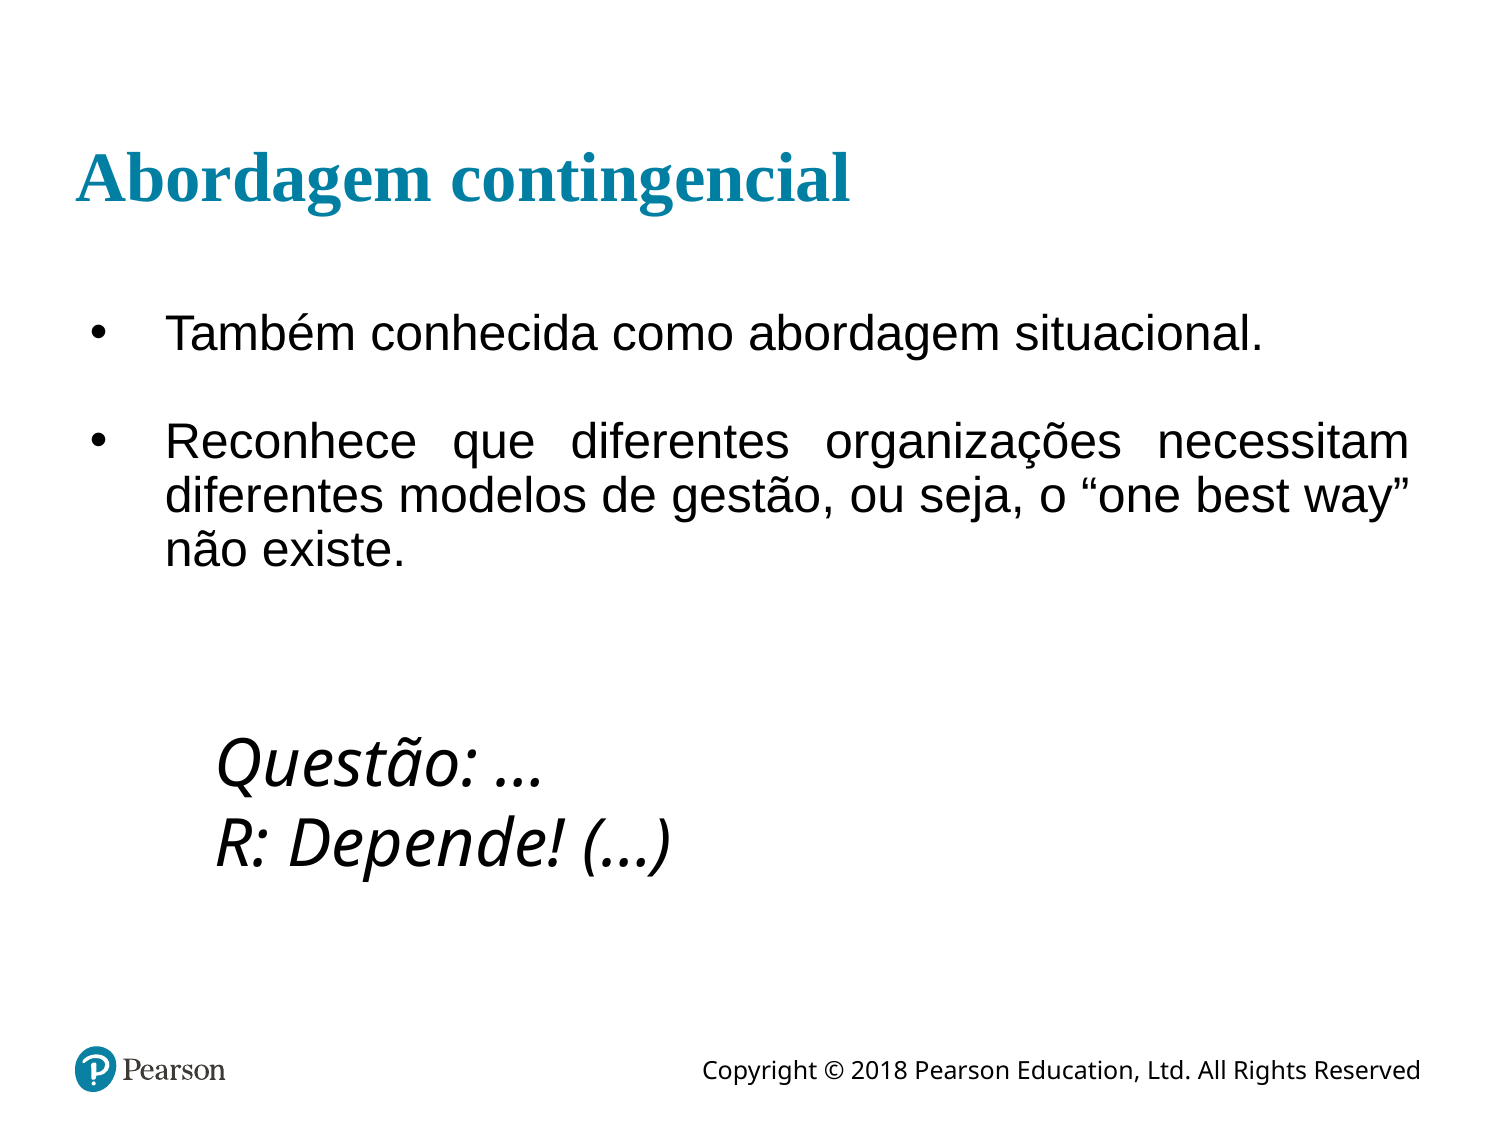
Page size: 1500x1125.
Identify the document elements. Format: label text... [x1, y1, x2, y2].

title Abordagem contingencial [75, 35, 1425, 216]
text_box Também conhecida como abordagem situacional. Reconhece que diferentes organizações necessitam diferentes modelos de gestão, ou seja, o “one best way” não existe. [74, 299, 1425, 988]
text_box Questão: … R: Depende! (…) [200, 712, 850, 888]
